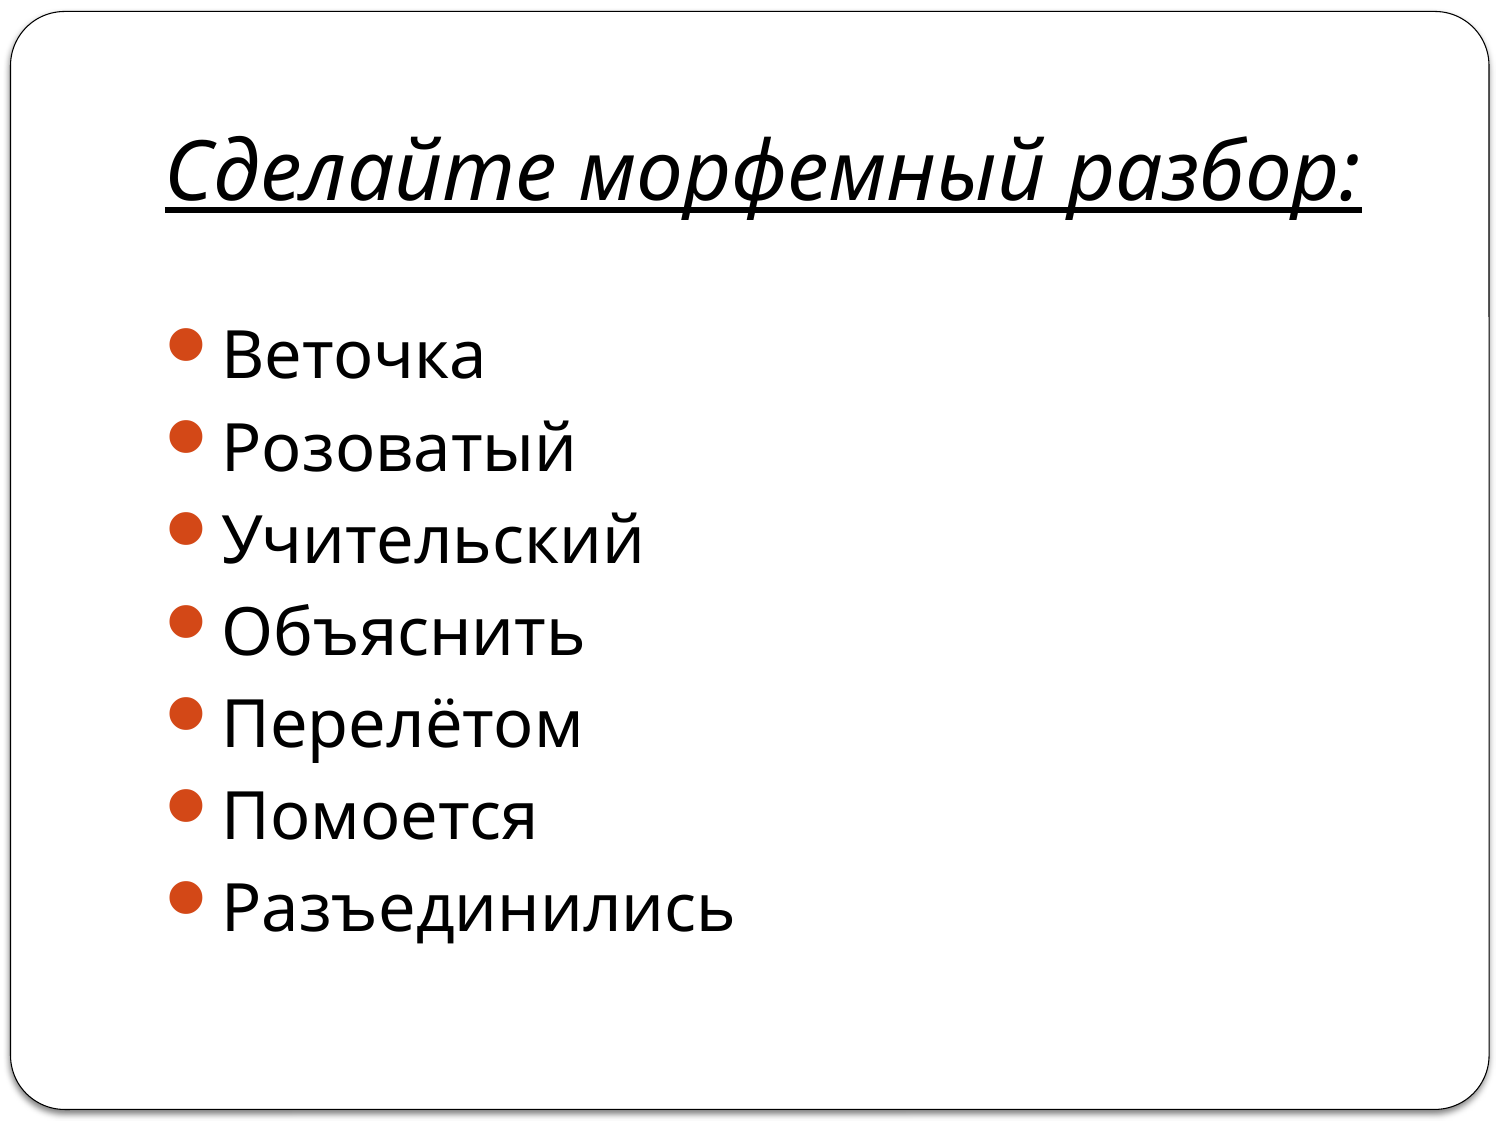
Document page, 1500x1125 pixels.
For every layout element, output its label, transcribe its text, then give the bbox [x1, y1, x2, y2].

title Сделайте морфемный разбор: [150, 45, 1425, 233]
list Веточка Розоватый Учительский Объяснить Перелётом Помоется Разъединились [150, 304, 1425, 988]
